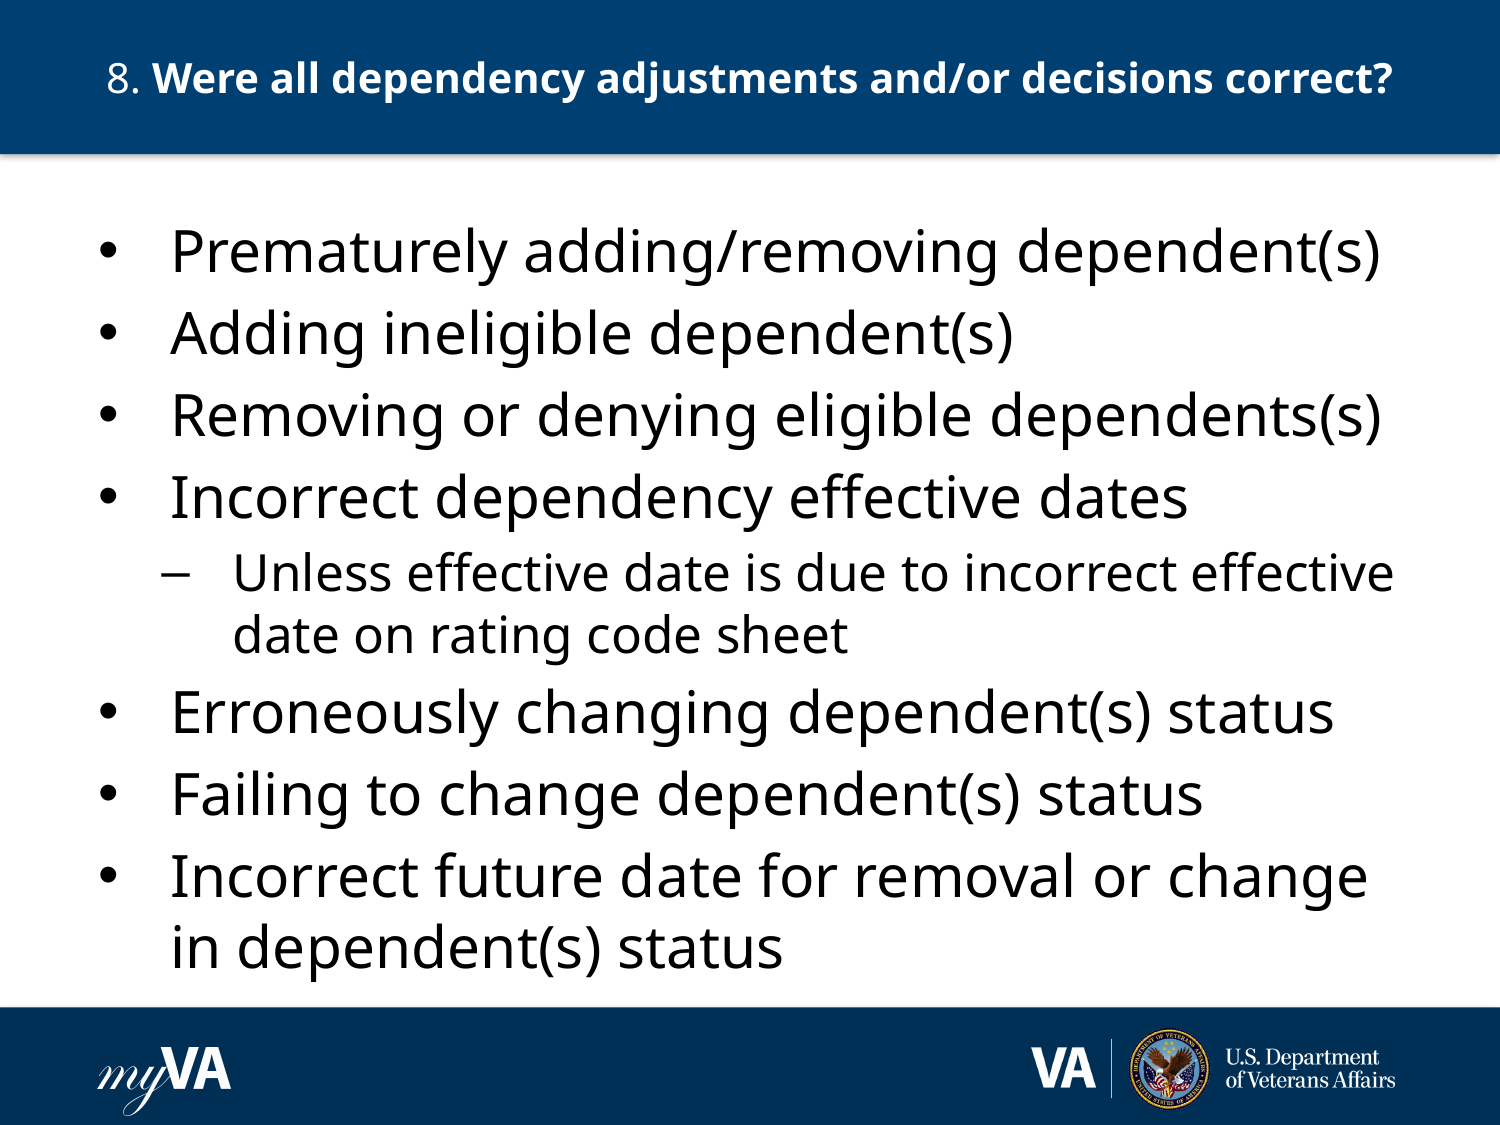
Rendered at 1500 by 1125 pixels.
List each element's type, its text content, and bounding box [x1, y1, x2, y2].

picture [97, 1047, 231, 1116]
picture [1031, 1028, 1395, 1110]
title 8. Were all dependency adjustments and/or decisions correct? [75, 0, 1425, 154]
list Prematurely adding/removing dependent(s) Adding ineligible dependent(s) Removing or denying eligible dependents(s) Incorrect dependency effective dates Unless effective date is due to incorrect effective date on rating code sheet Erroneously changing dependent(s) status Failing to change dependent(s) status Incorrect future date for removal or change in dependent(s) status [75, 206, 1425, 1005]
